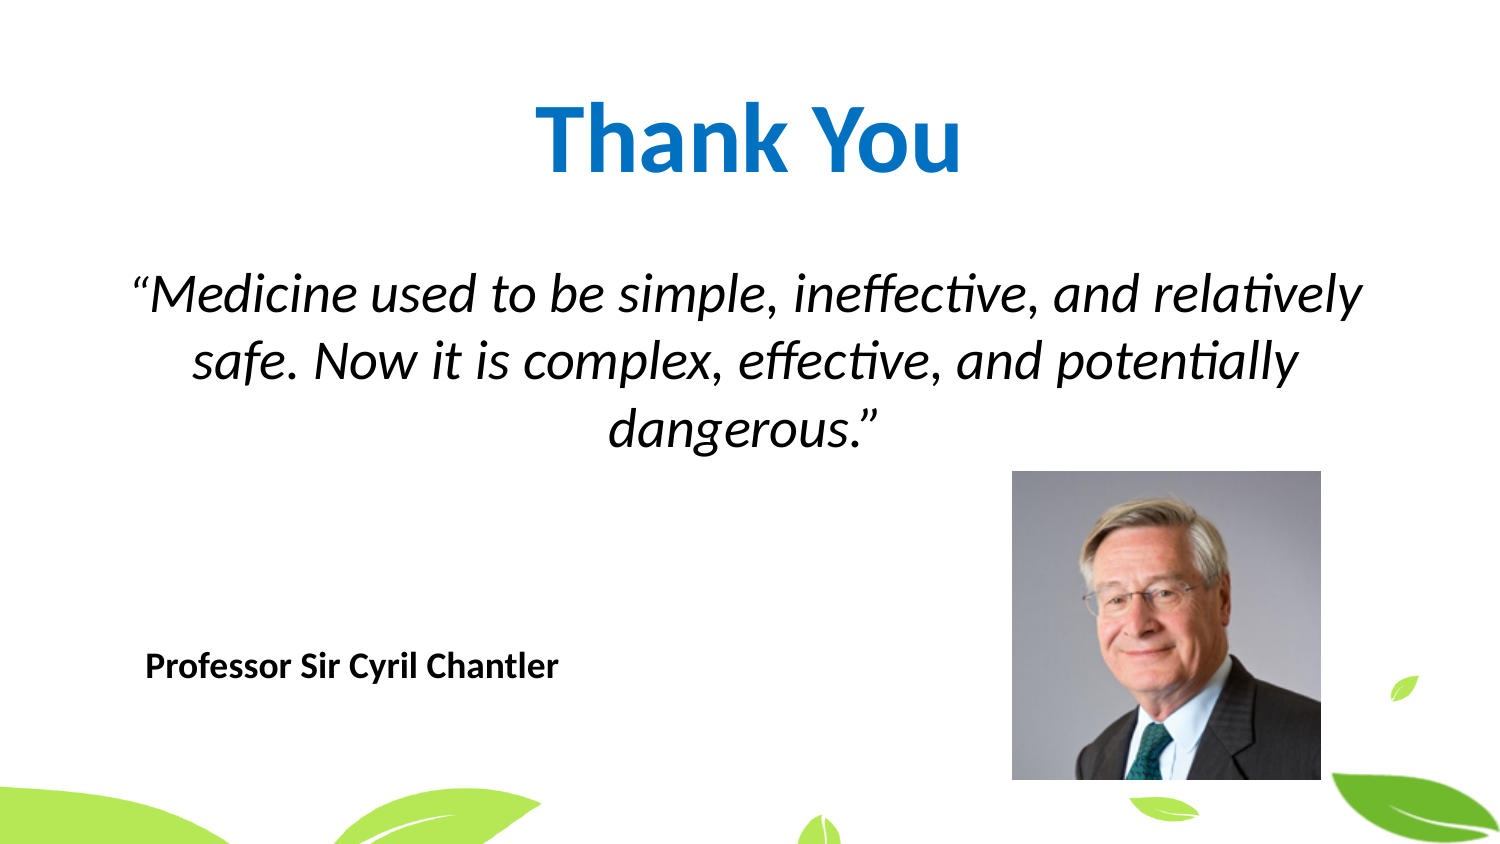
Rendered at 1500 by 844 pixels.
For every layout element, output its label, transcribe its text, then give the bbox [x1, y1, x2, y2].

picture [0, 471, 1500, 844]
title Thank You [75, 71, 1425, 193]
list “Medicine used to be simple, ineffective, and relatively safe. Now it is complex, effective, and potentially dangerous.” Professor Sir Cyril Chantler [70, 248, 1421, 622]
